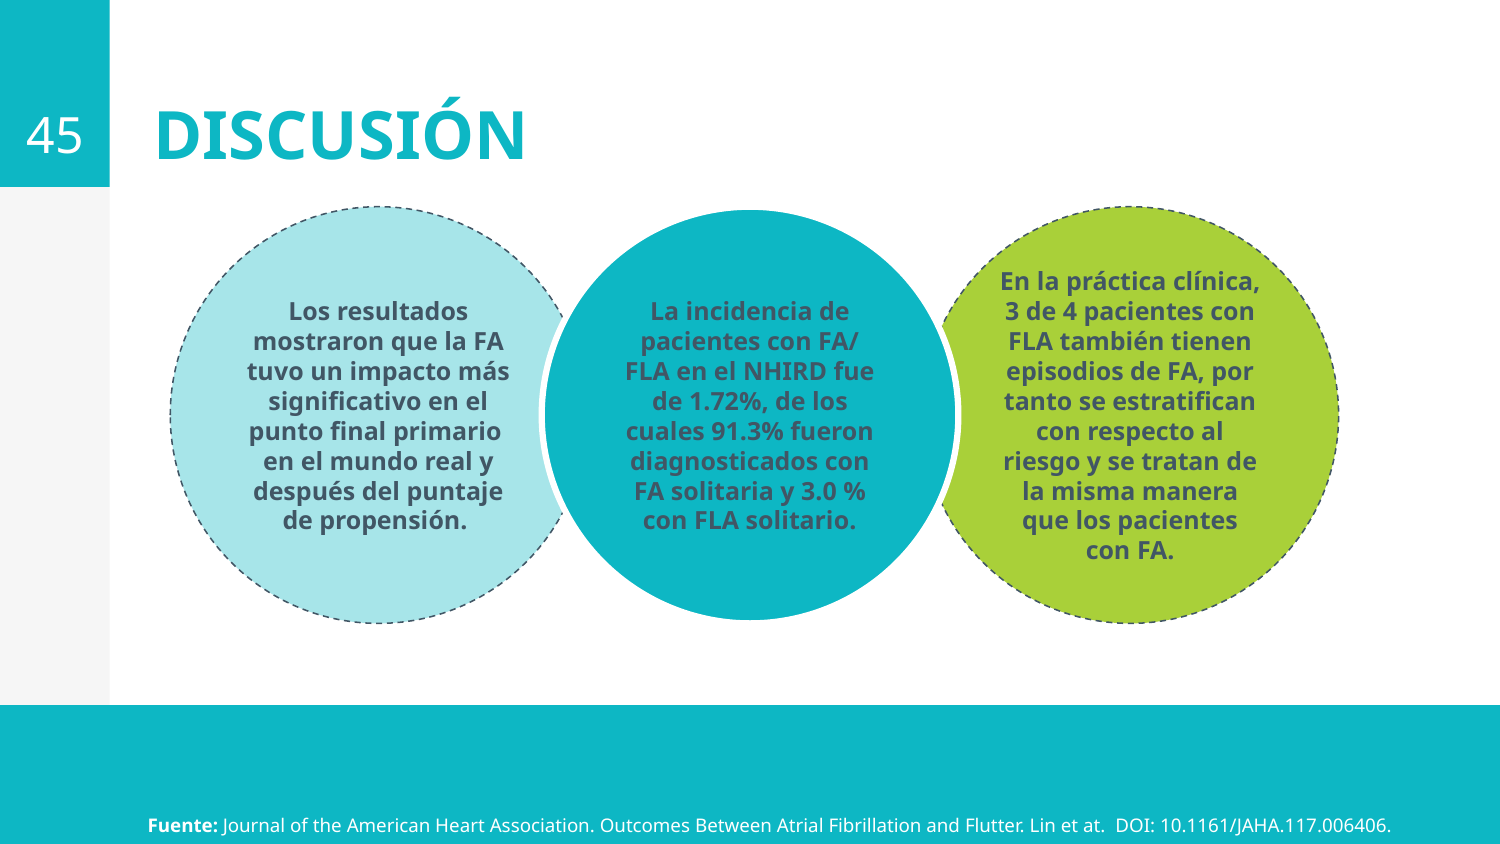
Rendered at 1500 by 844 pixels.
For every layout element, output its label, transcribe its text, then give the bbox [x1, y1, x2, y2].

text_box Fuente: Journal of the American Heart Association. Outcomes Between Atrial Fibrillation and Flutter. Lin et at. DOI: 10.1161/JAHA.117.006406. [132, 805, 1457, 844]
text_box En la práctica clínica, 3 de 4 pacientes con FLA también tienen episodios de FA, por tanto se estratifican con respecto al riesgo y se tratan de la misma manera que los pacientes con FA. [940, 206, 1339, 624]
text_box La incidencia de pacientes con FA/ FLA en el NHIRD fue de 1.72%, de los cuales 91.3% fueron diagnosticados con FA solitaria y 3.0 % con FLA solitario. [541, 206, 959, 624]
text_box [0, 705, 1500, 844]
title DISCUSIÓN [138, 0, 1381, 188]
slide_number 45 [0, 0, 110, 187]
text_box Los resultados mostraron que la FA tuvo un impacto más significativo en el punto final primario en el mundo real y después del puntaje de propensión. [170, 206, 564, 624]
